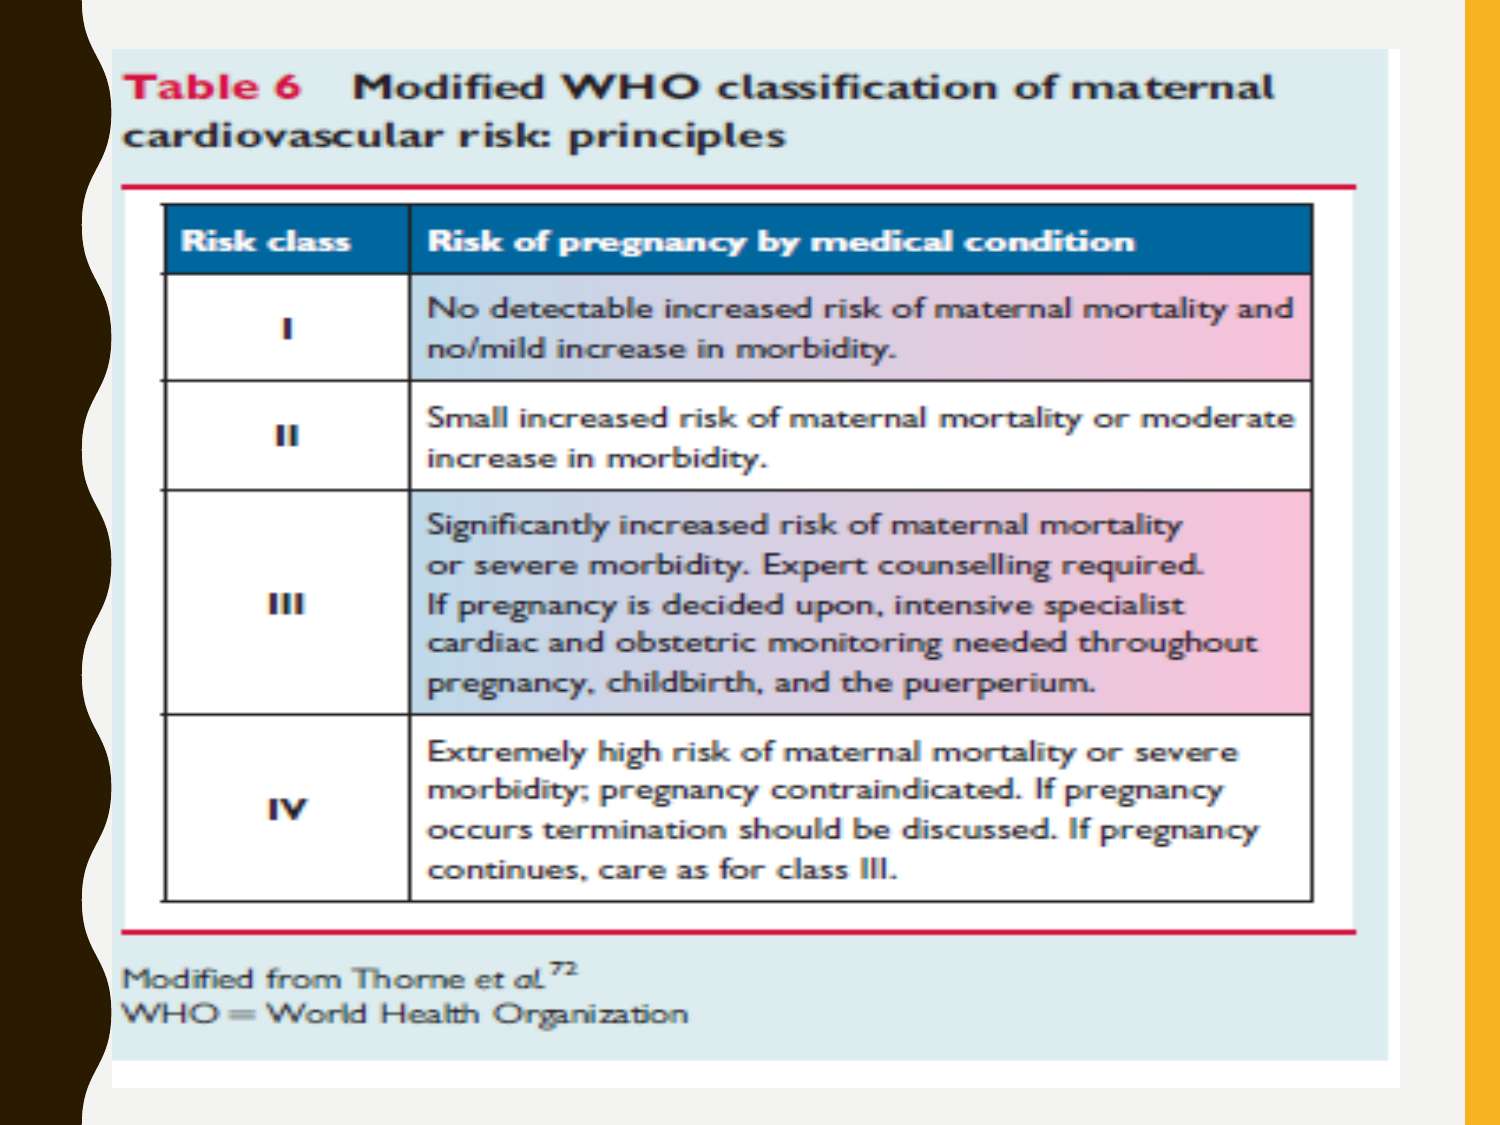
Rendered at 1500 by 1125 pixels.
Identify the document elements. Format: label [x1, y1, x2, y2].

list [112, 49, 1400, 1088]
